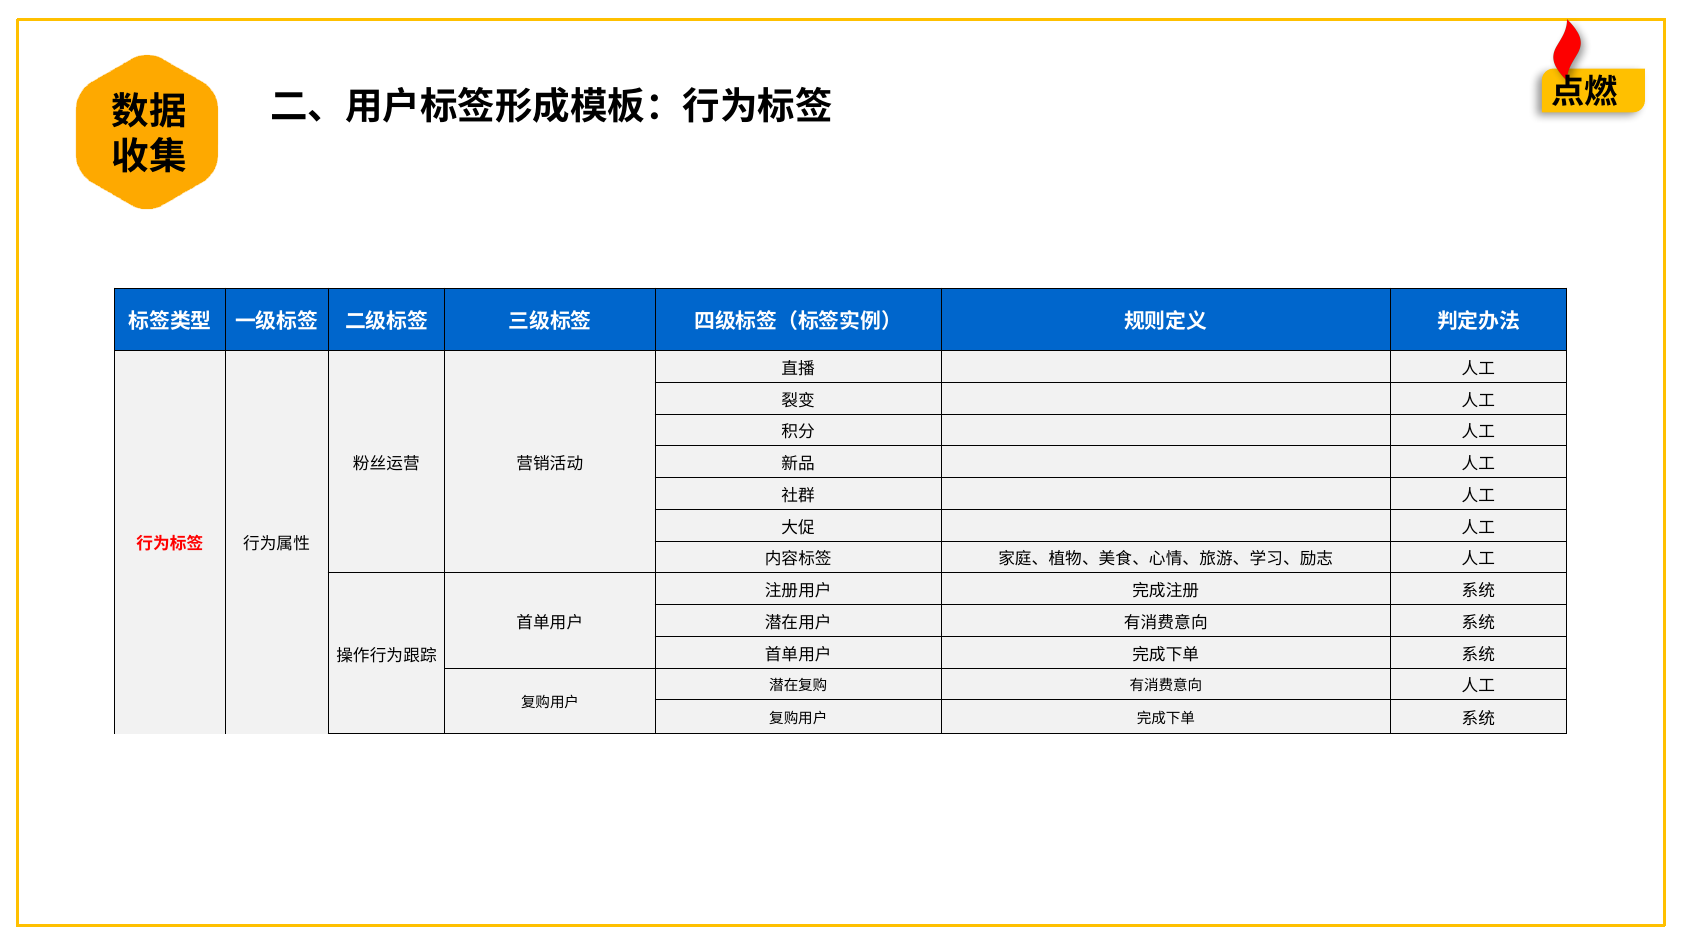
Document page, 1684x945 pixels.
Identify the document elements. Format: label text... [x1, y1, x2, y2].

table_header 一级标签 [226, 289, 328, 350]
table_cell 有消费意向 [942, 605, 1390, 636]
table_cell 人工 [1391, 510, 1566, 541]
table_cell 潜在用户 [656, 605, 941, 636]
table_cell [942, 446, 1390, 477]
table_cell 社群 [656, 478, 941, 509]
table_cell 完成注册 [942, 573, 1390, 604]
table_header 四级标签（标签实例） [656, 289, 941, 350]
table_cell 直播 [656, 351, 941, 382]
table_cell [942, 383, 1390, 414]
table_cell 系统 [1391, 573, 1566, 604]
table_cell 操作行为跟踪 [329, 573, 444, 733]
table_cell 新品 [656, 446, 941, 477]
table_cell 完成下单 [942, 700, 1390, 733]
text_box [17, 18, 1666, 926]
table_cell 人工 [1391, 669, 1566, 699]
table_cell 行为属性 [226, 351, 328, 734]
table_cell 系统 [1391, 700, 1566, 733]
table_header 三级标签 [445, 289, 655, 350]
table_cell 首单用户 [445, 573, 655, 668]
table_cell 复购用户 [445, 669, 655, 733]
table_cell [942, 415, 1390, 445]
table_cell [942, 510, 1390, 541]
text_box 二、用户标签形成模板：行为标签 [255, 74, 848, 135]
table_cell 人工 [1391, 478, 1566, 509]
table_cell 注册用户 [656, 573, 941, 604]
table_cell 系统 [1391, 637, 1566, 668]
table_header 规则定义 [942, 289, 1390, 350]
table_cell 积分 [656, 415, 941, 445]
table_cell 有消费意向 [942, 669, 1390, 699]
table_cell 人工 [1391, 542, 1566, 572]
table_cell 完成下单 [942, 637, 1390, 668]
table_header 标签类型 [115, 289, 225, 350]
table_cell [942, 351, 1390, 382]
table_cell 粉丝运营 [329, 351, 444, 572]
table_cell 家庭、植物、美食、心情、旅游、学习、励志 [942, 542, 1390, 572]
table_cell 人工 [1391, 351, 1566, 382]
table_cell 裂变 [656, 383, 941, 414]
table_header 二级标签 [329, 289, 444, 350]
table_cell [942, 478, 1390, 509]
table_cell 大促 [656, 510, 941, 541]
table_cell 营销活动 [445, 351, 655, 572]
table_cell 首单用户 [656, 637, 941, 668]
table_cell 潜在复购 [656, 669, 941, 699]
table_cell 复购用户 [656, 700, 941, 733]
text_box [1536, 19, 1645, 118]
table_cell 人工 [1391, 446, 1566, 477]
table_cell 行为标签 [115, 351, 225, 734]
table_header 判定办法 [1391, 289, 1566, 350]
table_cell 人工 [1391, 383, 1566, 414]
table_cell 人工 [1391, 415, 1566, 445]
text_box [65, 39, 232, 219]
table_cell 系统 [1391, 605, 1566, 636]
table_cell 内容标签 [656, 542, 941, 572]
